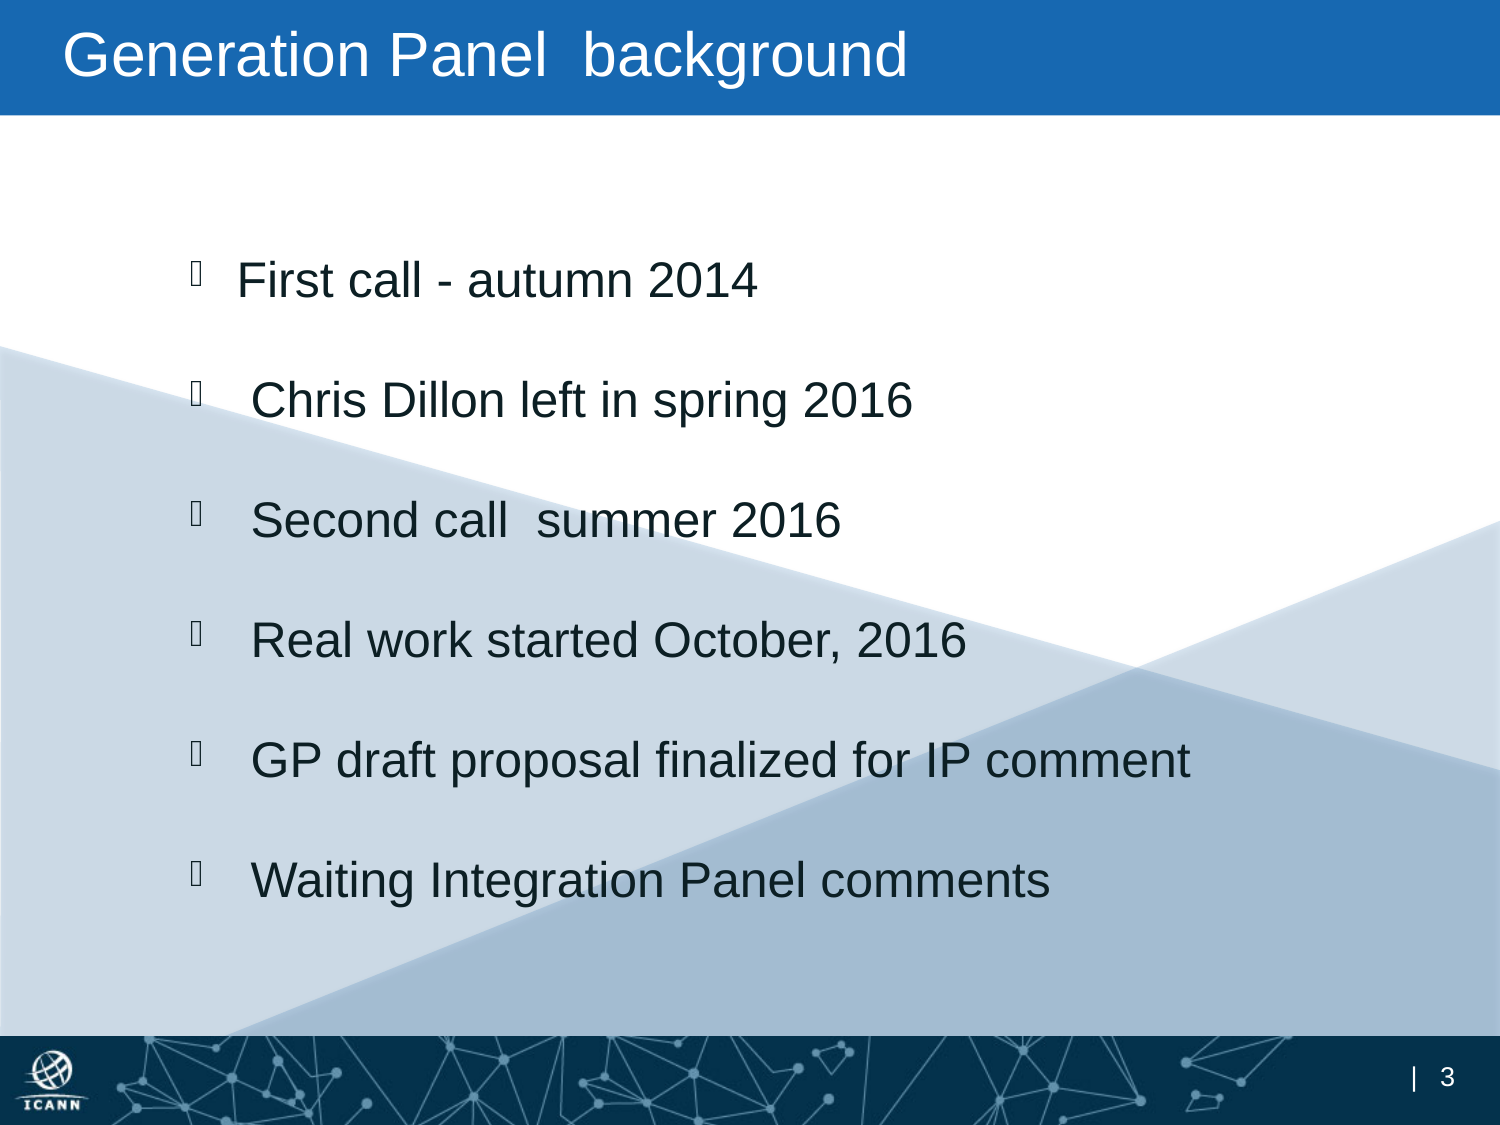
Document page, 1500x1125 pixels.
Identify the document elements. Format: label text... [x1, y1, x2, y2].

text_box First call - autumn 2014 Chris Dillon left in spring 2016 Second call summer 2016 Real work started October, 2016 GP draft proposal finalized for IP comment Waiting Integration Panel comments [174, 240, 1207, 976]
picture [0, 1036, 1500, 1125]
title Generation Panel background [0, 0, 1500, 116]
